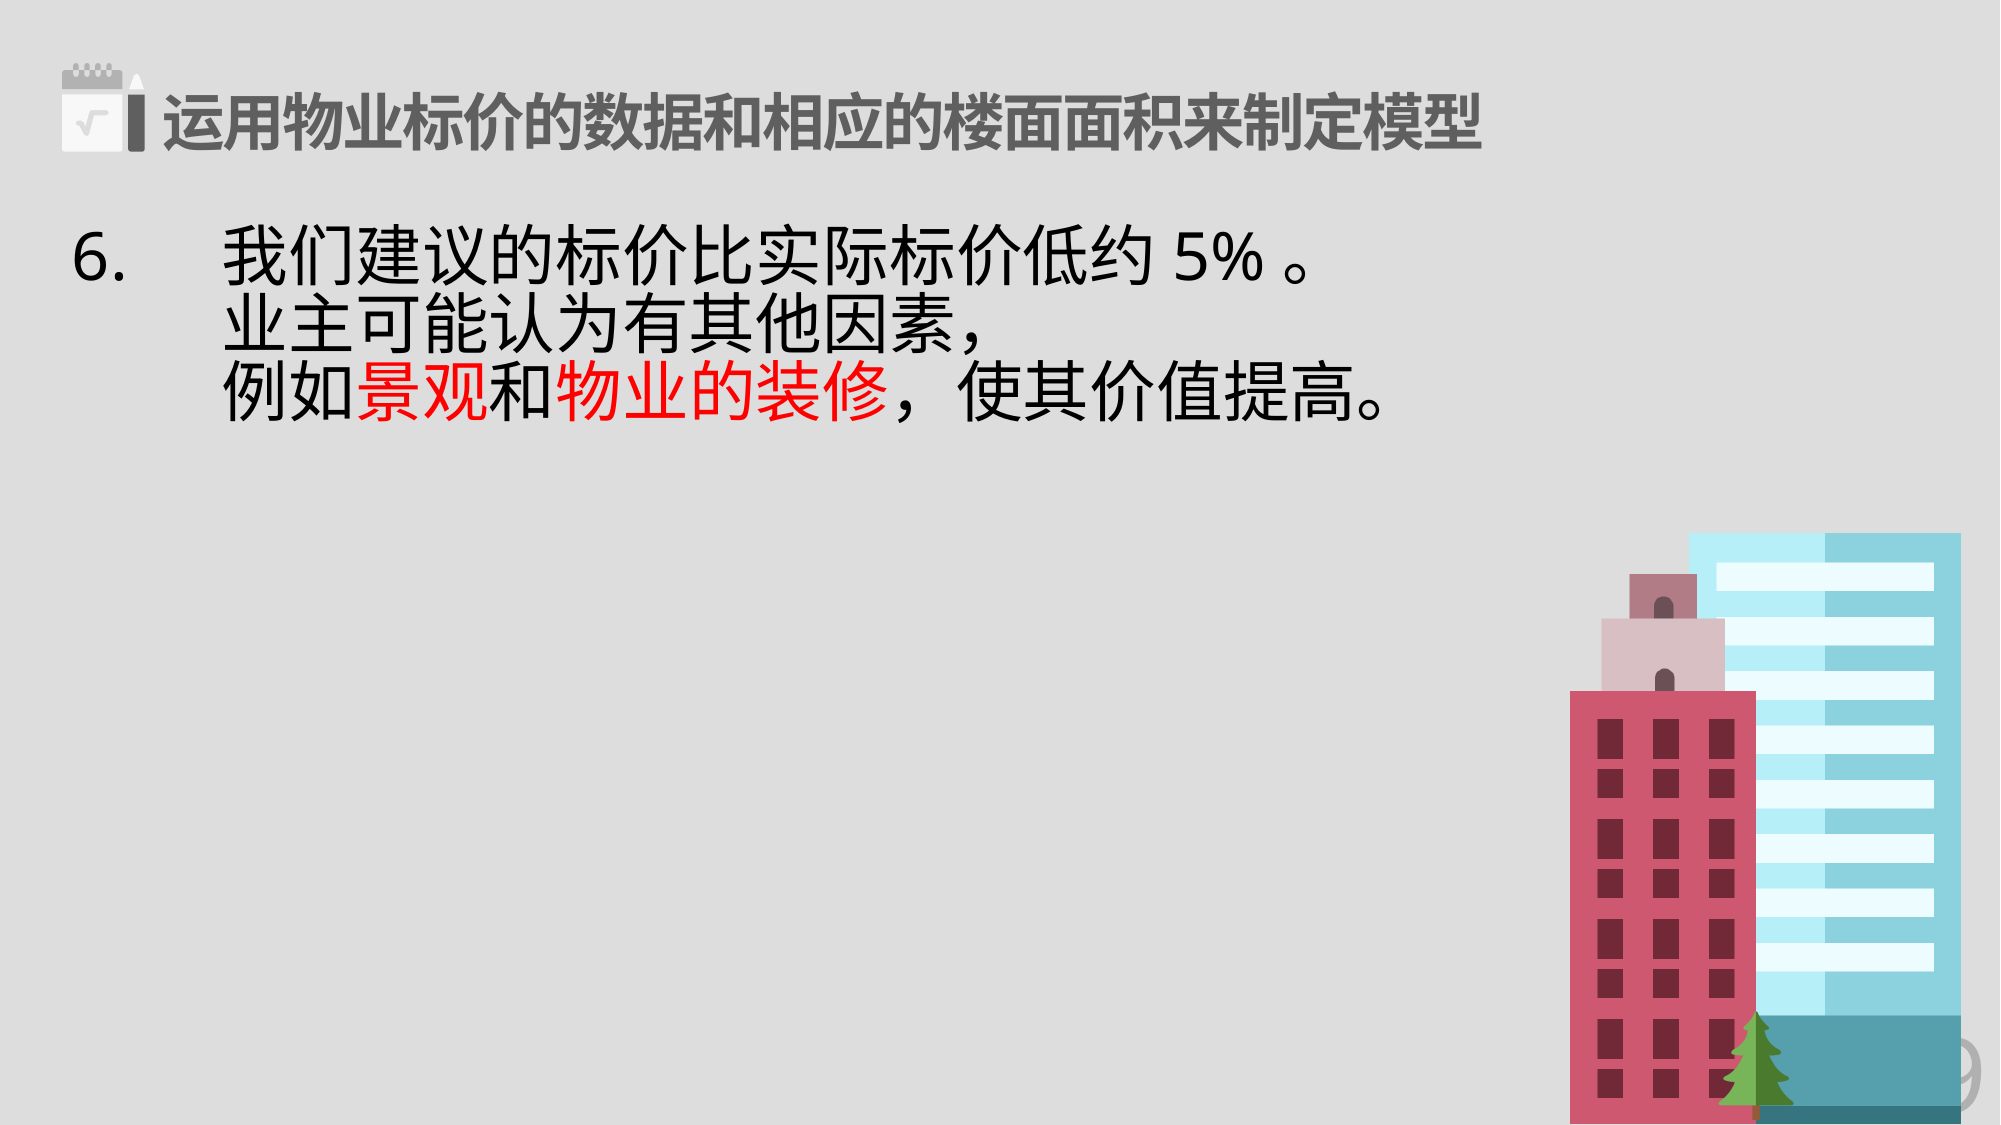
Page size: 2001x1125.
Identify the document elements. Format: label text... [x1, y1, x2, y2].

slide_number 39 [1521, 929, 2000, 1125]
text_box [61, 62, 145, 152]
subtitle 6. 我们建议的标价比实际标价低约5%。 业主可能认为有其他因素， 例如景观和物业的装修，使其价值提高。 [56, 218, 1581, 1012]
picture [1569, 533, 1961, 1124]
title 运用物业标价的数据和相应的楼面面积来制定模型 [147, 46, 1805, 165]
